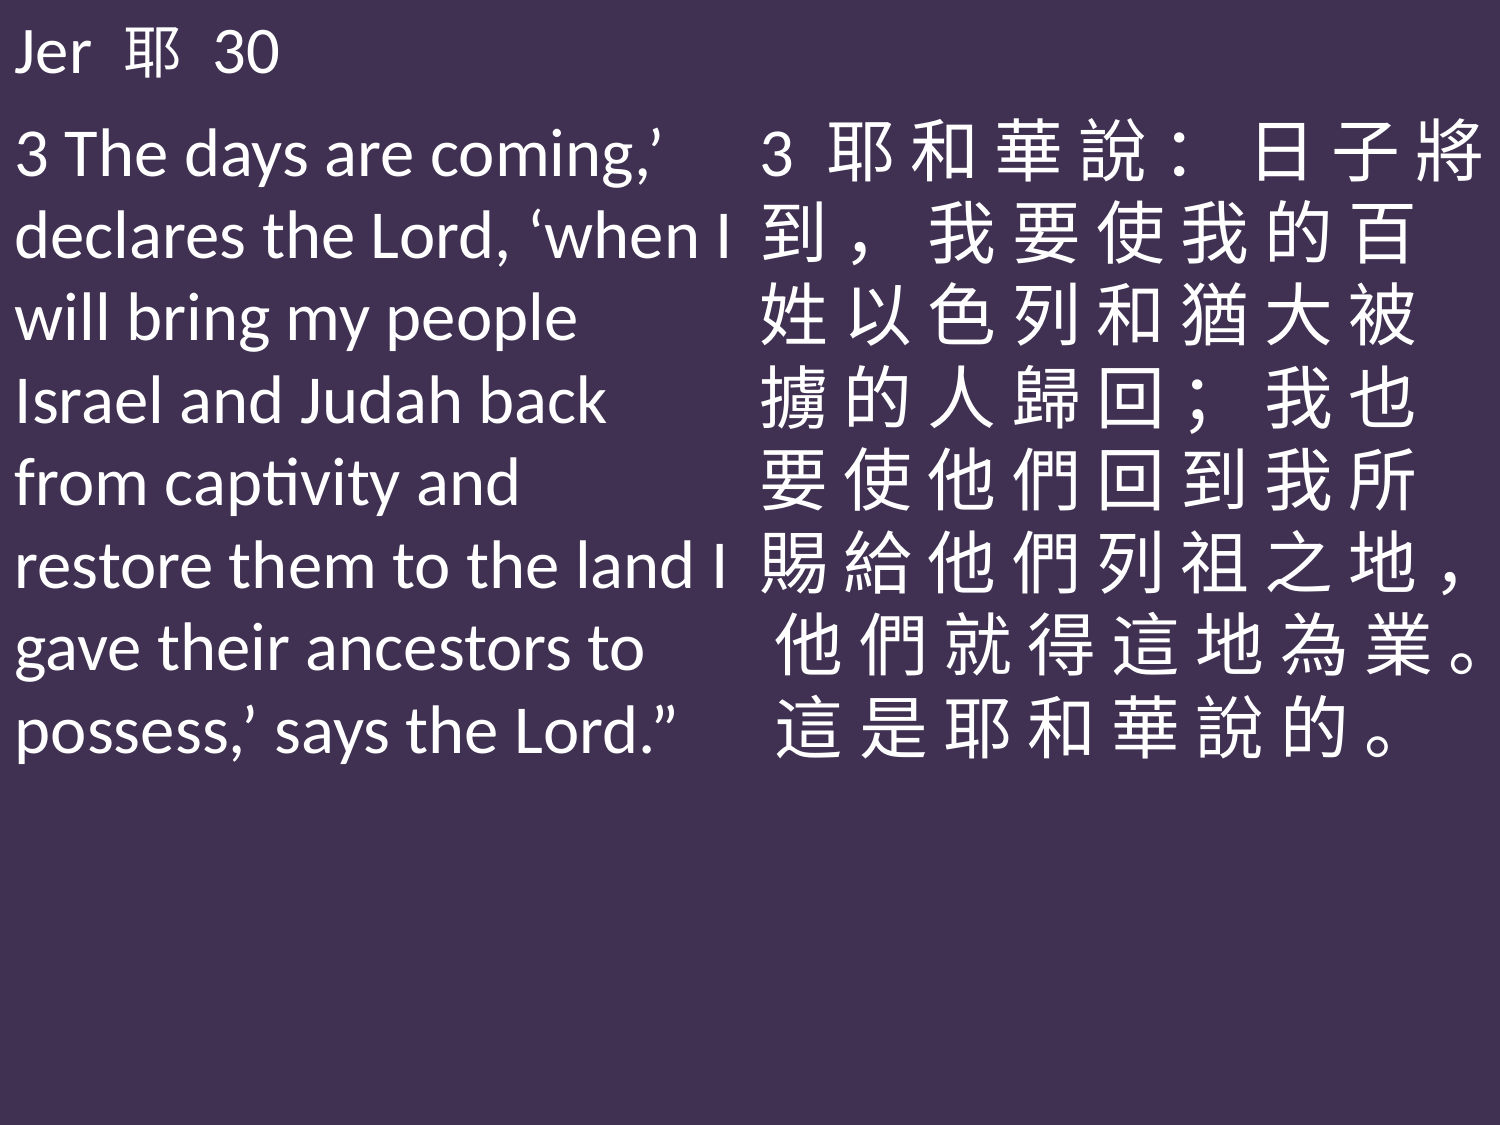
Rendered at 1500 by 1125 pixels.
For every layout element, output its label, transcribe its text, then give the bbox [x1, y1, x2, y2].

text_box 3 耶 和 華 說 ： 日 子 將 到 ， 我 要 使 我 的 百 姓 以 色 列 和 猶 大 被 擄 的 人 歸 回 ； 我 也 要 使 他 們 回 到 我 所 賜 給 他 們 列 祖 之 地 ， 他 們 就 得 這 地 為 業 。 這 是 耶 和 華 說 的 。 [744, 99, 1500, 775]
text_box 3 The days are coming,’ declares the Lord, ‘when I will bring my people Israel and Judah back from captivity and restore them to the land I gave their ancestors to possess,’ says the Lord.” [0, 99, 744, 775]
text_box Jer 耶 30 [0, 0, 750, 95]
